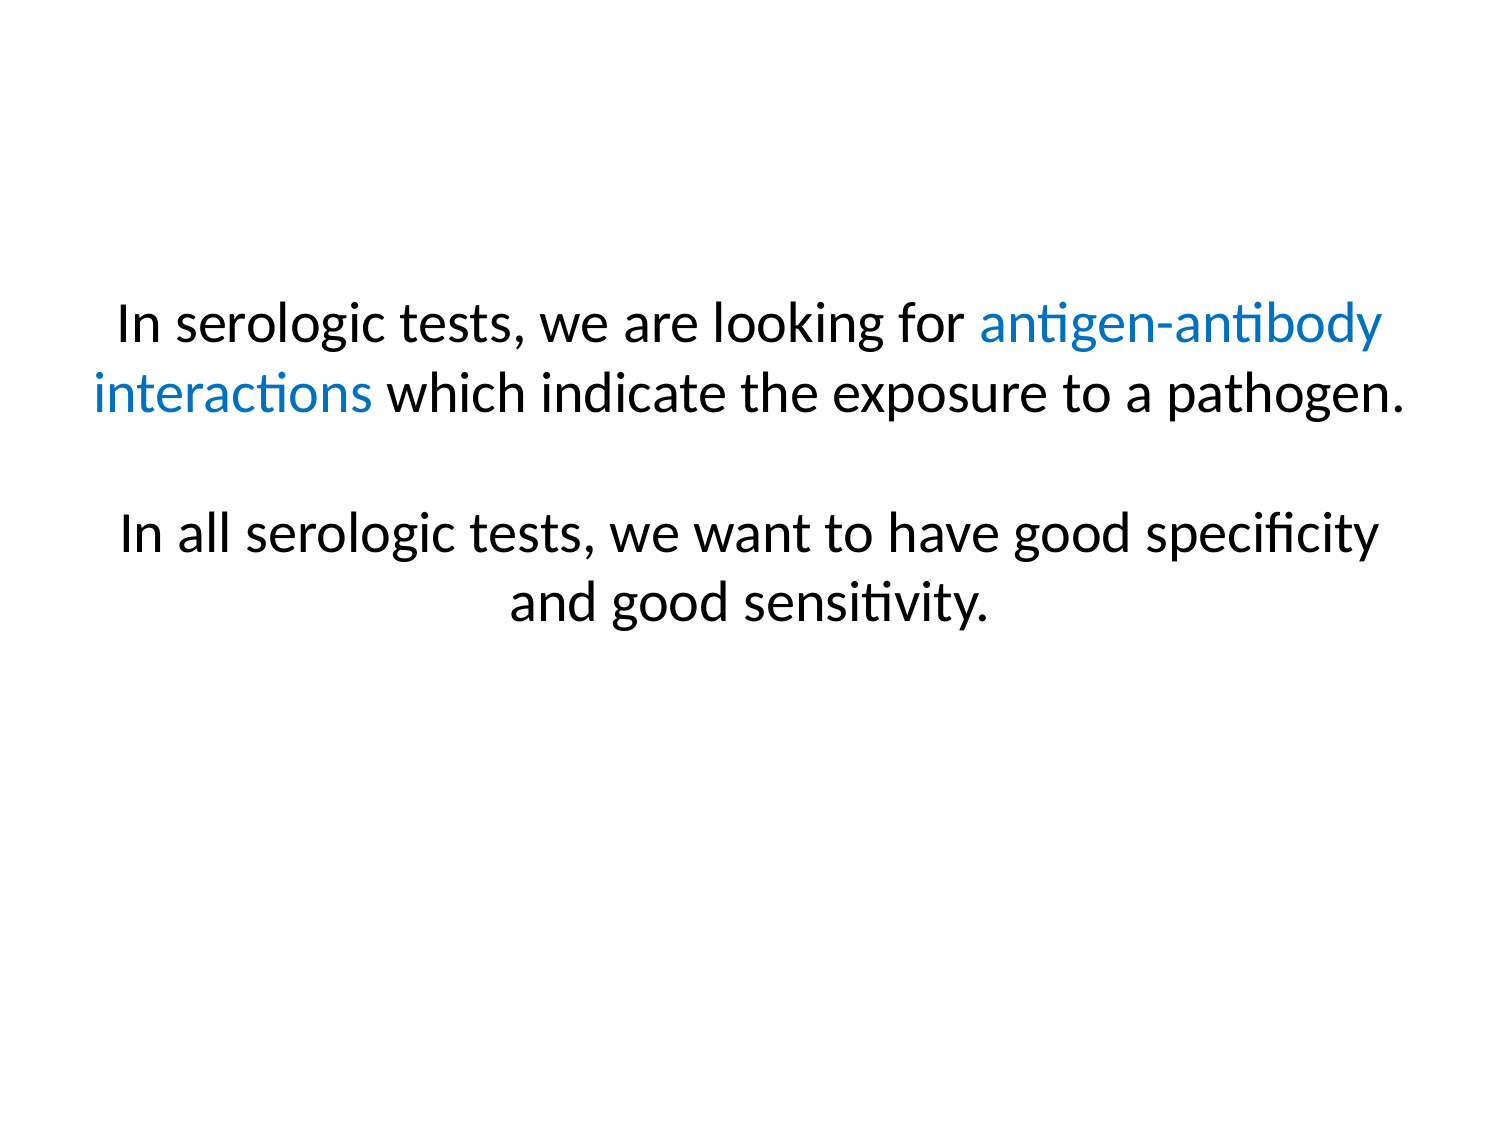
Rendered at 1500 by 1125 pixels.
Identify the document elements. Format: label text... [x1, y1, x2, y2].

title In serologic tests, we are looking for antigen-antibody interactions which indicate the exposure to a pathogen. In all serologic tests, we want to have good specificity and good sensitivity. [75, 45, 1425, 1013]
